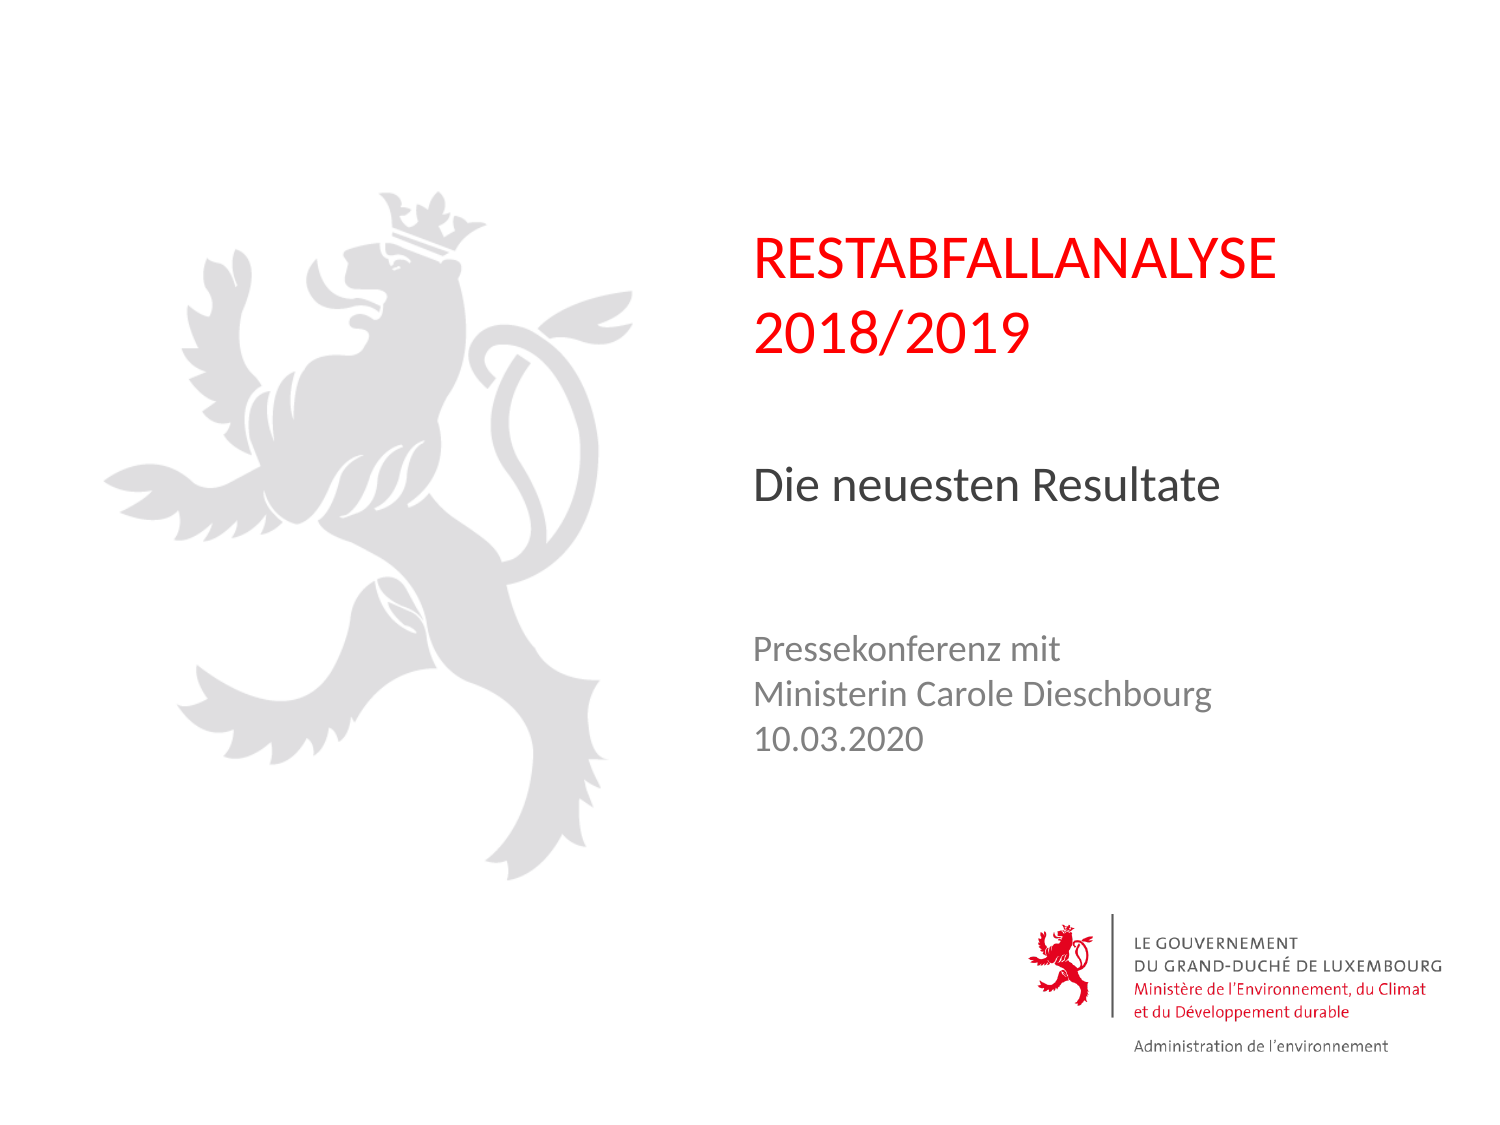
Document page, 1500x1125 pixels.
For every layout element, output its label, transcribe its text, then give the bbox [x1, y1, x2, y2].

subtitle Die neuesten Resultate [737, 373, 1483, 622]
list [1021, 914, 1454, 1063]
title RESTABFALLANALYSE 2018/2019 [737, 14, 1483, 373]
text_box Pressekonferenz mit Ministerin Carole Dieschbourg 10.03.2020 [738, 616, 1341, 767]
